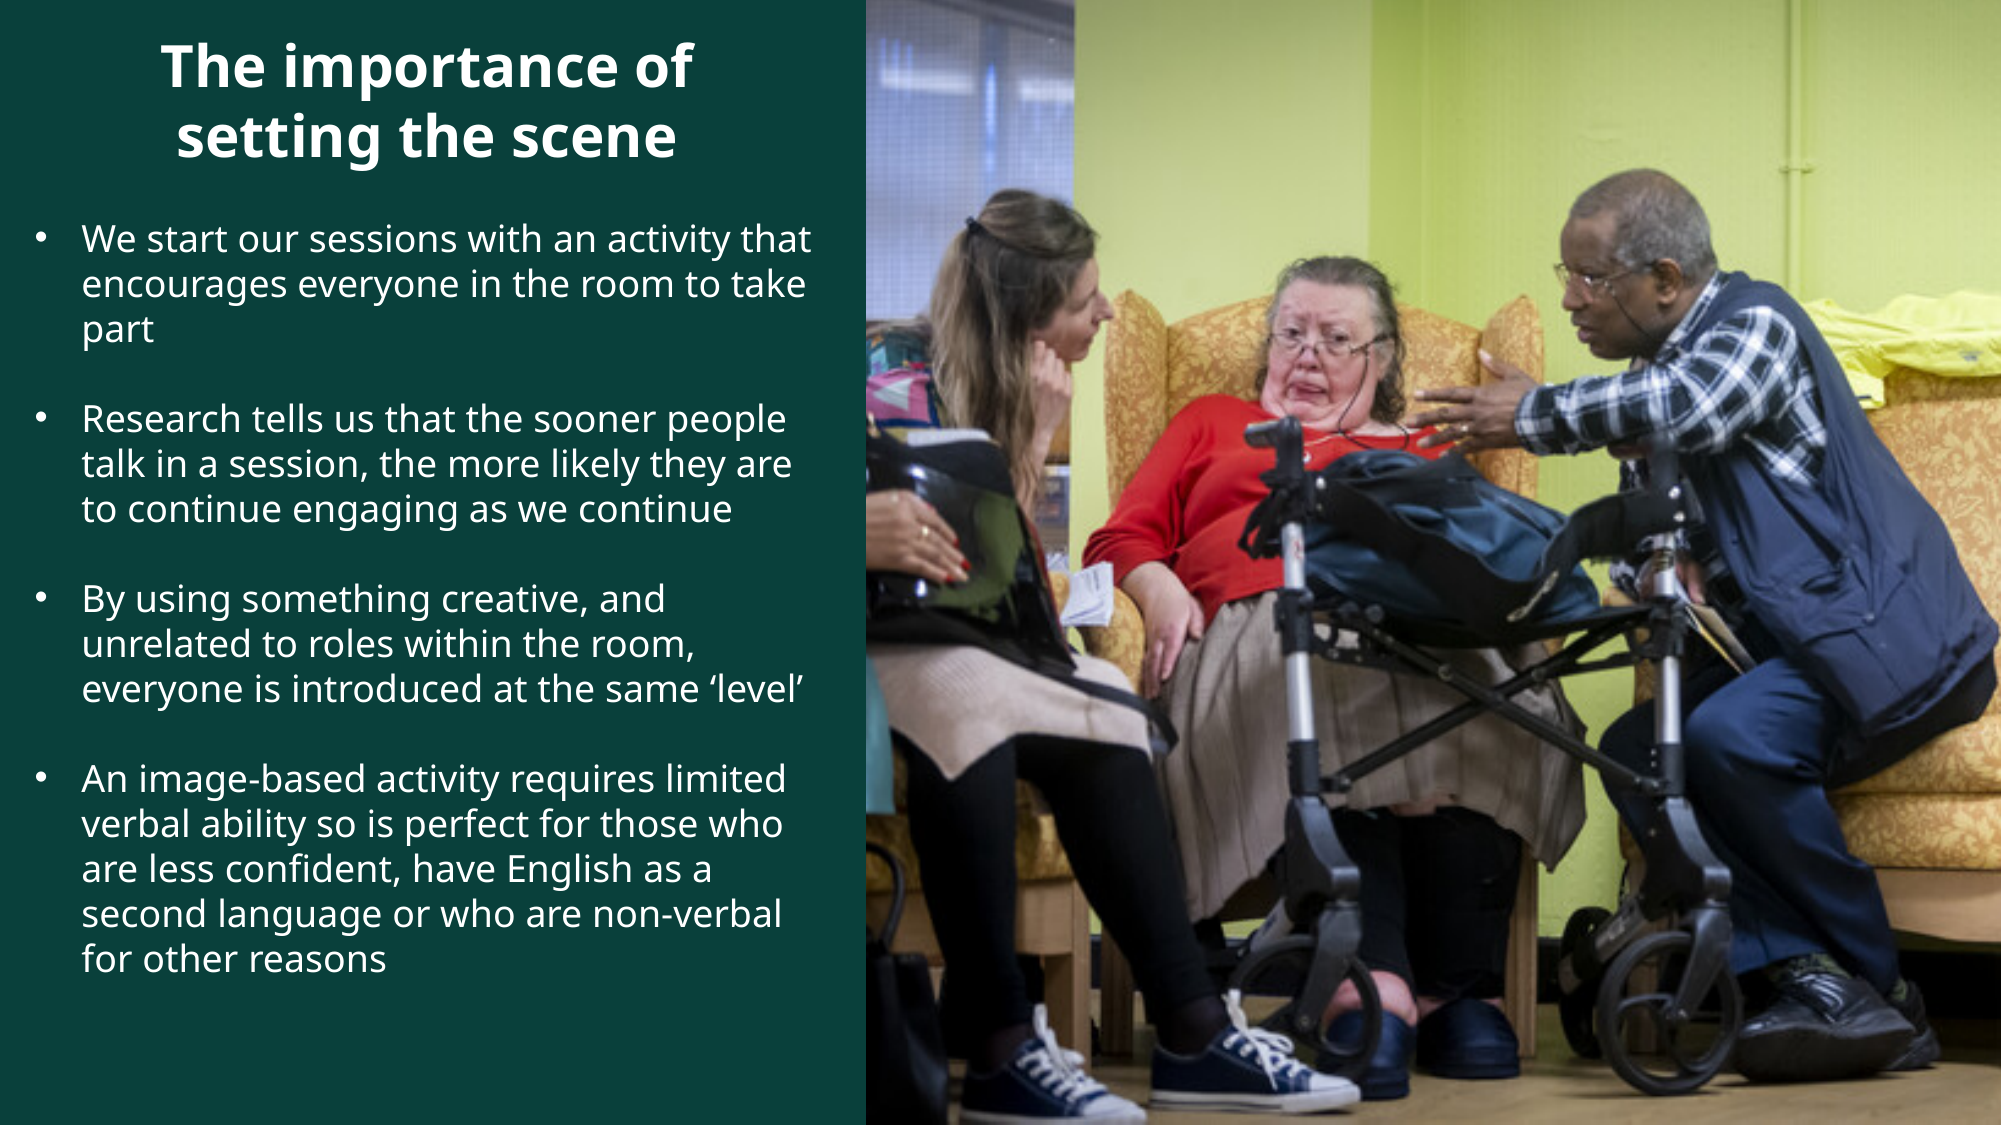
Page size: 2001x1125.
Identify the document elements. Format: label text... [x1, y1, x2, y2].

text_box The importance of setting the scene [76, 21, 778, 177]
picture [865, 0, 2001, 1125]
text_box We start our sessions with an activity that encourages everyone in the room to take part Research tells us that the sooner people talk in a session, the more likely they are to continue engaging as we continue By using something creative, and unrelated to roles within the room, everyone is introduced at the same ‘level’ An image-based activity requires limited verbal ability so is perfect for those who are less confident, have English as a second language or who are non-verbal for other reasons [19, 207, 835, 1122]
